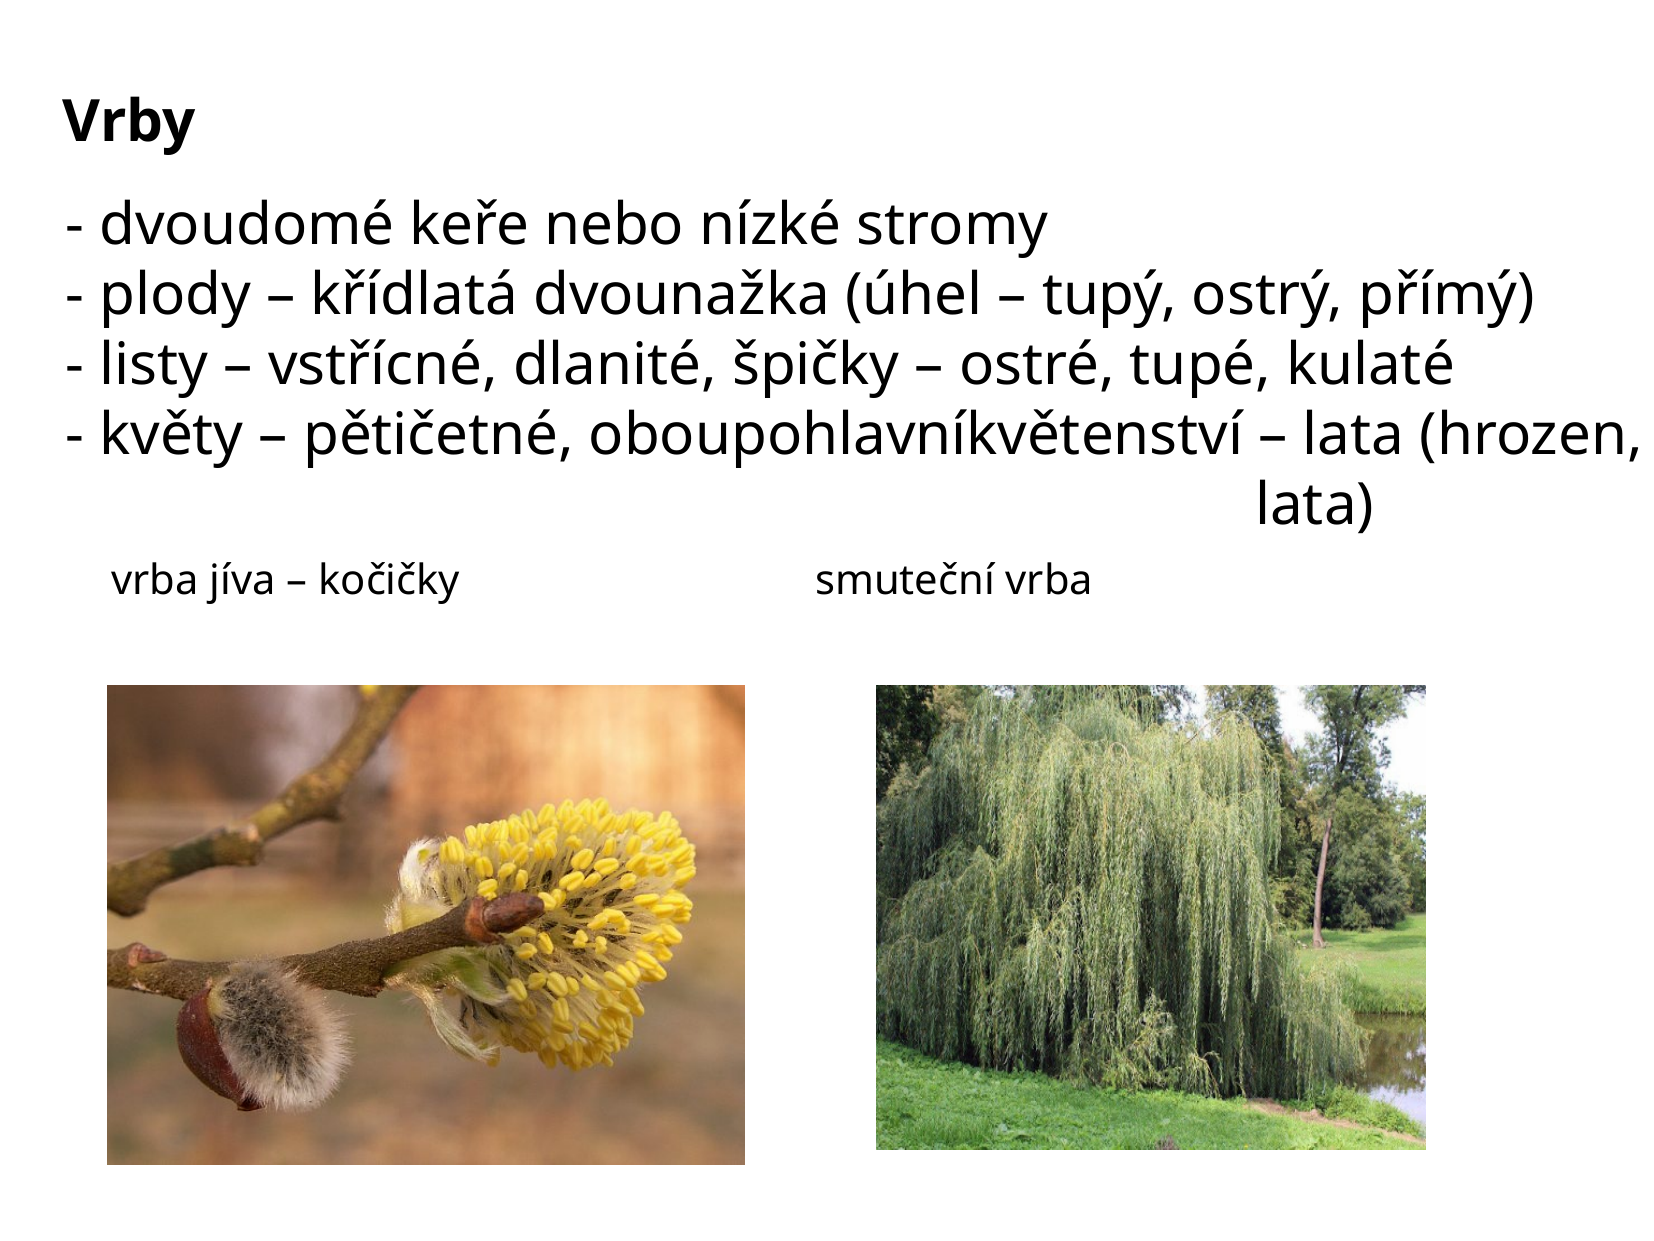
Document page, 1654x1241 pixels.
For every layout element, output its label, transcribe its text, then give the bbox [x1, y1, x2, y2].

text_box - dvoudomé keře nebo nízké stromy - plody – křídlatá dvounažka (úhel – tupý, ostrý, přímý) - listy – vstřícné, dlanité, špičky – ostré, tupé, kulaté - květy – pětičetné, oboupohlavníkvětenství – lata (hrozen, lata) vrba jíva – kočičky smuteční vrba [51, 178, 1654, 664]
picture [107, 685, 745, 1165]
picture [876, 685, 1426, 1150]
text_box Vrby [48, 75, 226, 161]
